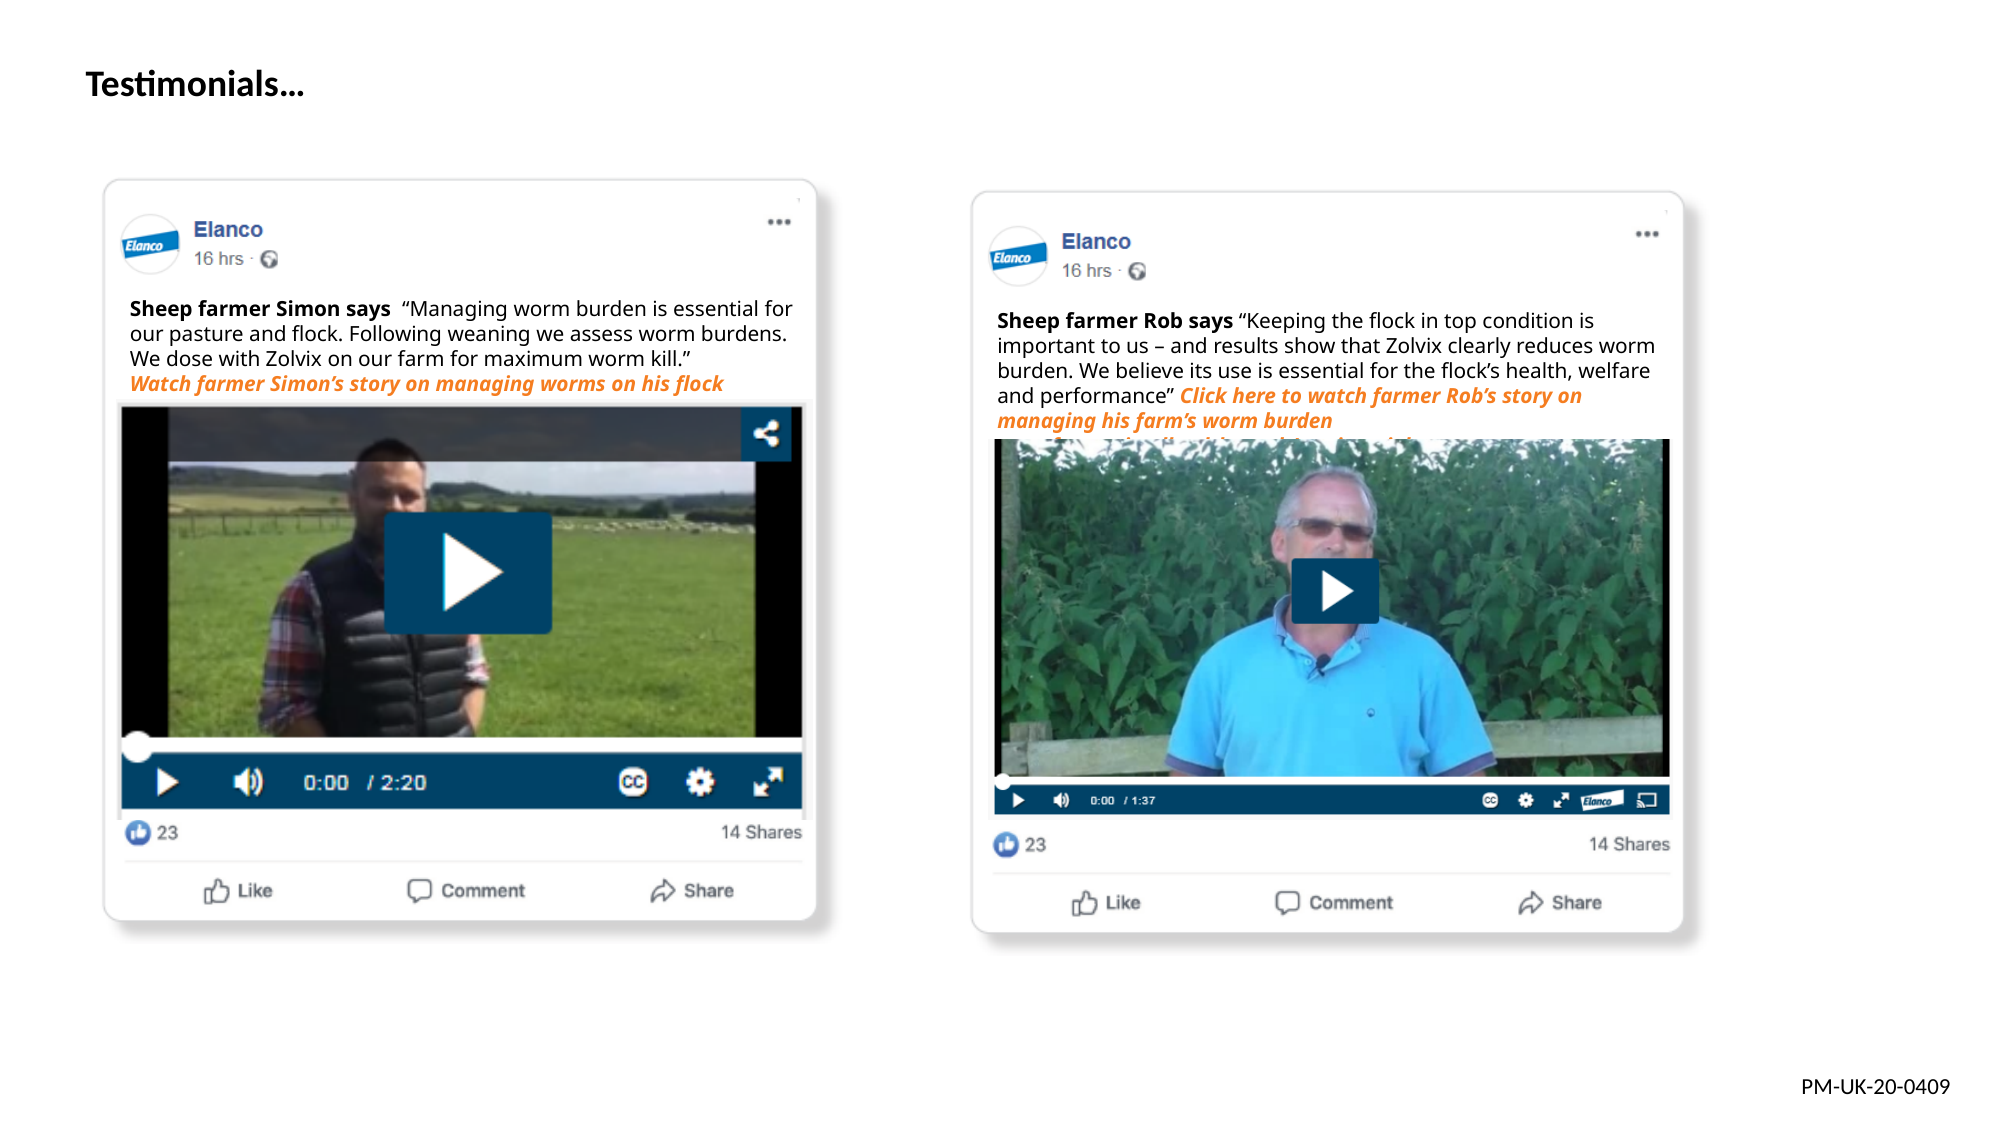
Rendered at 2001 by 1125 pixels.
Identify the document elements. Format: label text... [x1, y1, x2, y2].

text_box PM-UK-20-0409 [1786, 1064, 2000, 1107]
picture [93, 170, 846, 944]
text_box Testimonials… [70, 51, 846, 111]
picture [961, 182, 1713, 956]
